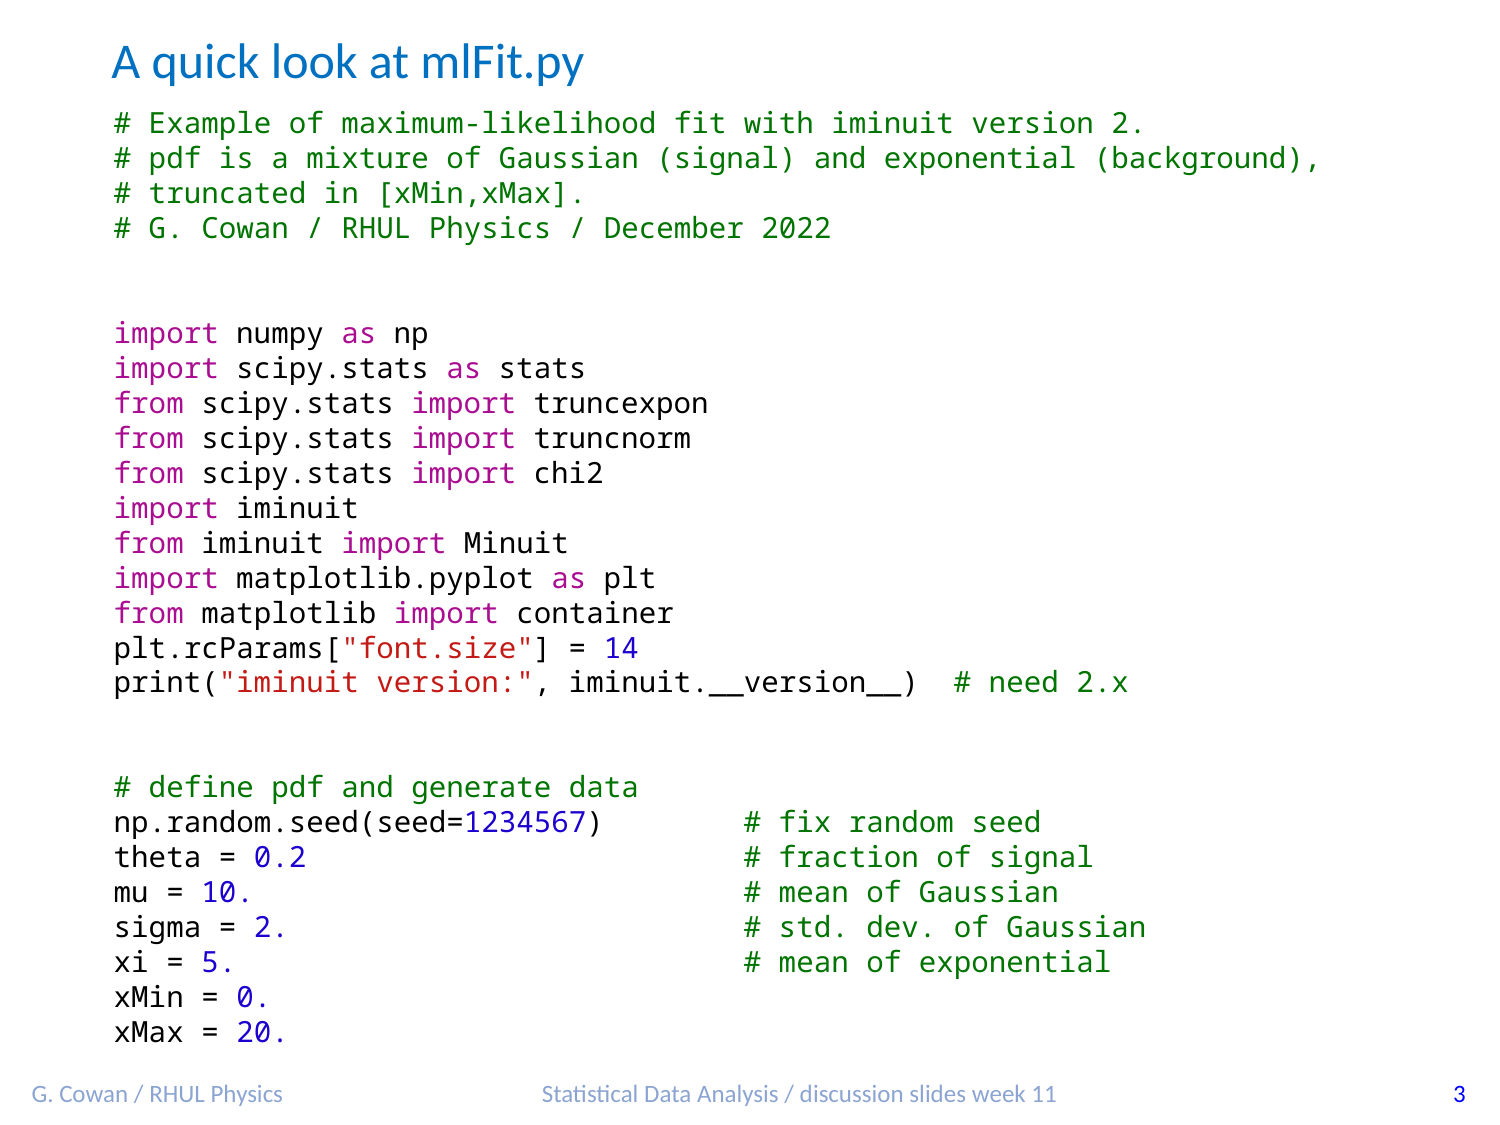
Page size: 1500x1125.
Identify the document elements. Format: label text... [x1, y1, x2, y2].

slide_number 3 [1262, 1062, 1481, 1123]
footer Statistical Data Analysis / discussion slides week 11 [338, 1062, 1262, 1123]
text_box # Example of maximum-likelihood fit with iminuit version 2. # pdf is a mixture of Gaussian (signal) and exponential (background), # truncated in [xMin,xMax]. # G. Cowan / RHUL Physics / December 2022 import numpy as np import scipy.stats as stats from scipy.stats import truncexpon from scipy.stats import truncnorm from scipy.stats import chi2 import iminuit from iminuit import Minuit import matplotlib.pyplot as plt from matplotlib import container plt.rcParams["font.size"] = 14 print("iminuit version:", iminuit.__version__) # need 2.x # define pdf and generate data np.random.seed(seed=1234567) # fix random seed theta = 0.2 # fraction of signal mu = 10. # mean of Gaussian sigma = 2. # std. dev. of Gaussian xi = 5. # mean of exponential xMin = 0. xMax = 20. [98, 97, 1337, 1056]
text_box A quick look at mlFit.py [96, 21, 600, 97]
slide_number G. Cowan / RHUL Physics [16, 1062, 338, 1123]
